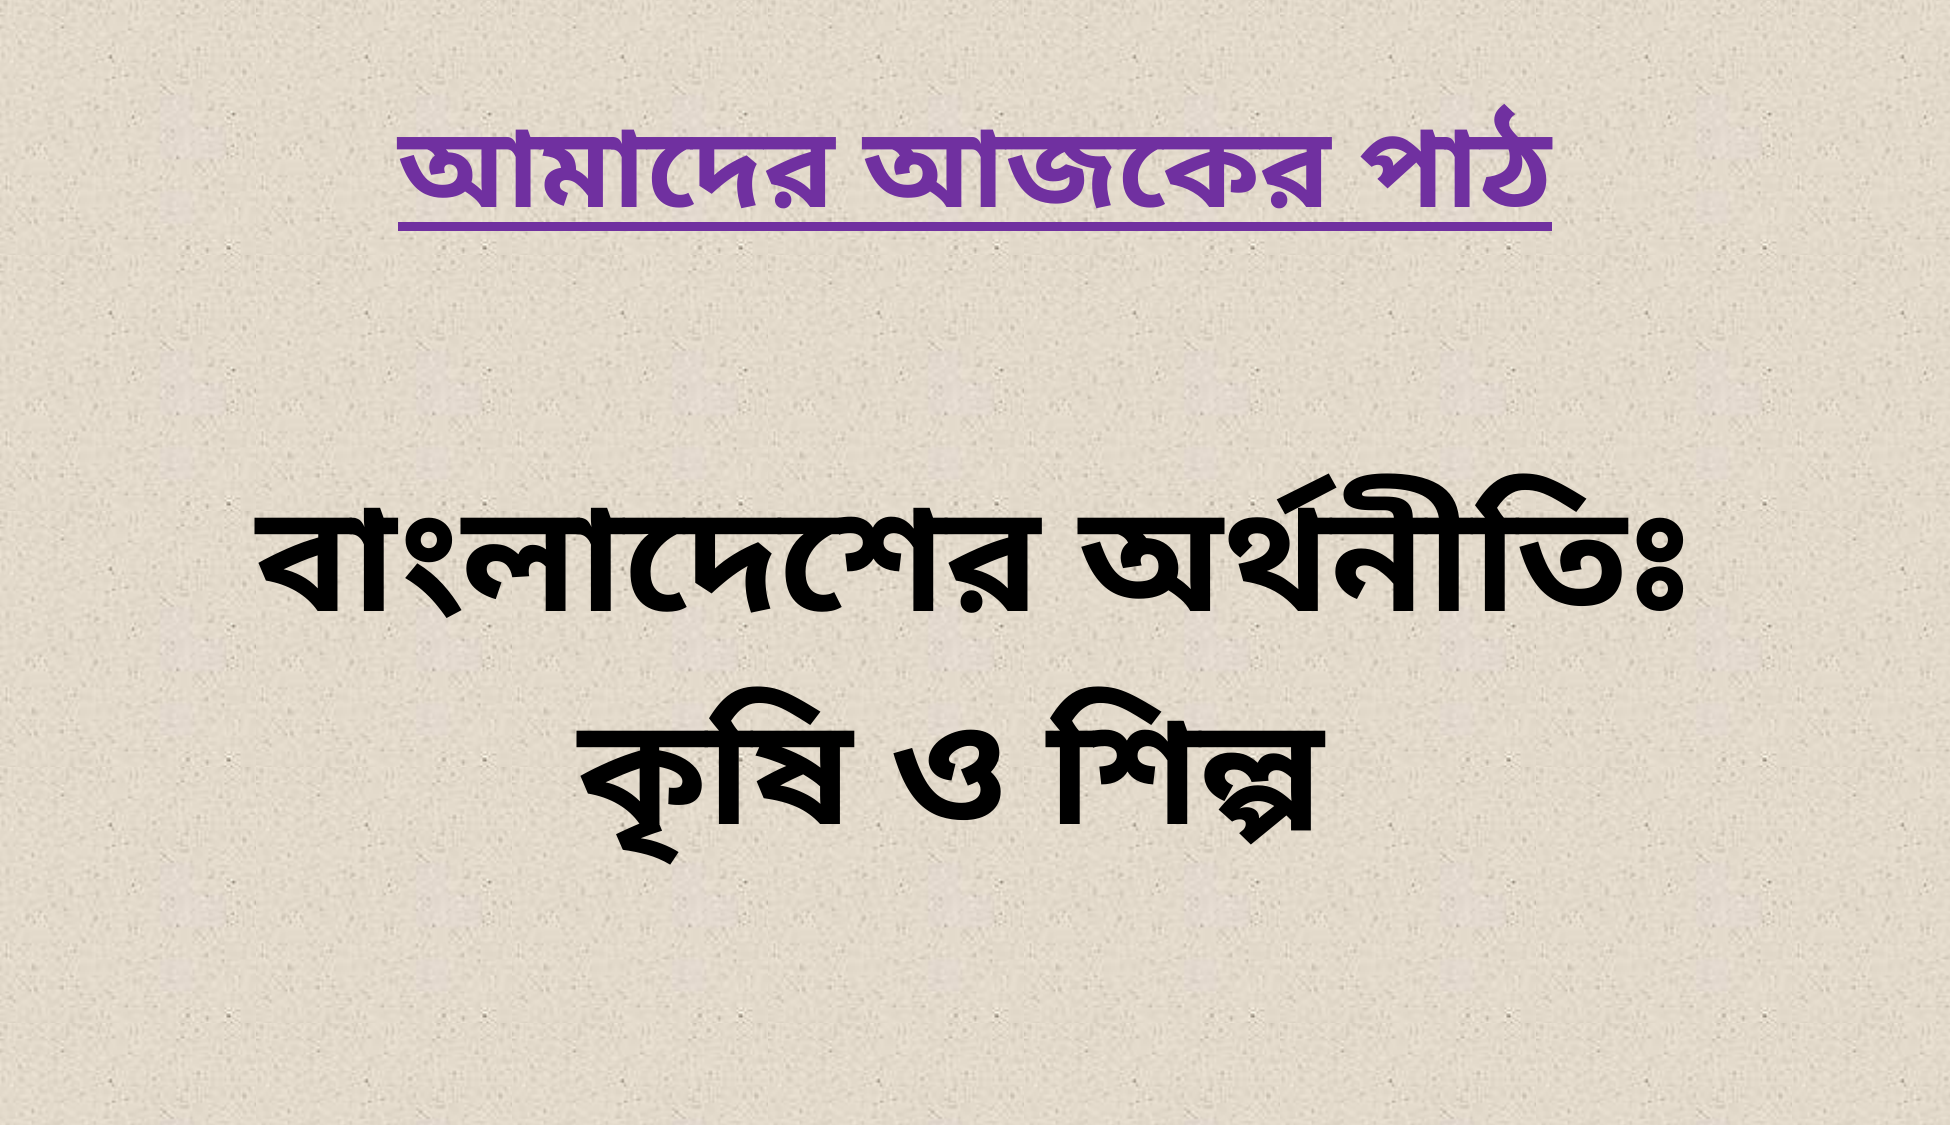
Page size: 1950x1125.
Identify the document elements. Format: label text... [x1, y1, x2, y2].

picture [0, 0, 1950, 1125]
text_box আমাদের আজকের পাঠ [383, 87, 1567, 238]
text_box বাংলাদেশের অর্থনীতিঃ কৃষি ও শিল্প [131, 453, 1819, 869]
